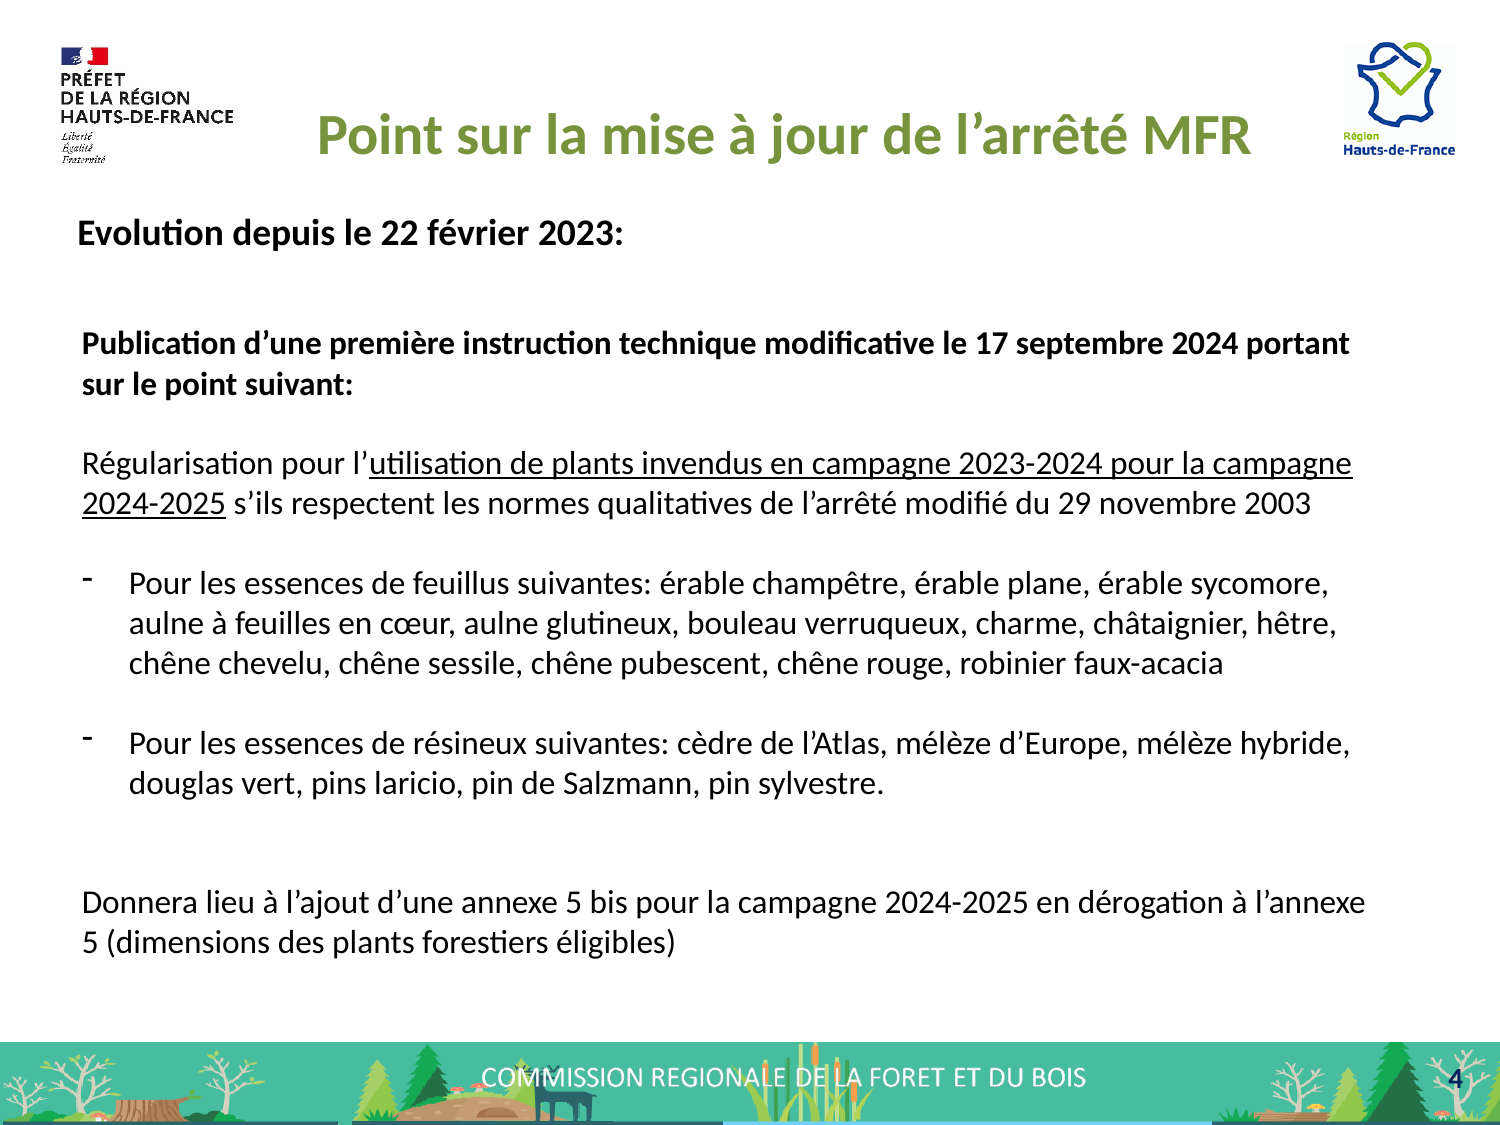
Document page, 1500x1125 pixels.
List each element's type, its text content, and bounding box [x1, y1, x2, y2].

picture [0, 1042, 1500, 1125]
picture [1340, 30, 1459, 159]
text_box Publication d’une première instruction technique modificative le 17 septembre 2024 portant sur le point suivant: Régularisation pour l’utilisation de plants invendus en campagne 2023-2024 pour la campagne 2024-2025 s’ils respectent les normes qualitatives de l’arrêté modifié du 29 novembre 2003 Pour les essences de feuillus suivantes: érable champêtre, érable plane, érable sycomore, aulne à feuilles en cœur, aulne glutineux, bouleau verruqueux, charme, châtaignier, hêtre, chêne chevelu, chêne sessile, chêne pubescent, chêne rouge, robinier faux-acacia Pour les essences de résineux suivantes: cèdre de l’Atlas, mélèze d’Europe, mélèze hybride, douglas vert, pins laricio, pin de Salzmann, pin sylvestre. Donnera lieu à l’ajout d’une annexe 5 bis pour la campagne 2024-2025 en dérogation à l’annexe 5 (dimensions des plants forestiers éligibles) [67, 314, 1391, 1048]
title Point sur la mise à jour de l’arrêté MFR [194, 66, 1376, 197]
text_box Evolution depuis le 22 février 2023: [62, 200, 1303, 260]
slide_number 4 [1128, 1046, 1478, 1107]
picture [44, 30, 250, 180]
